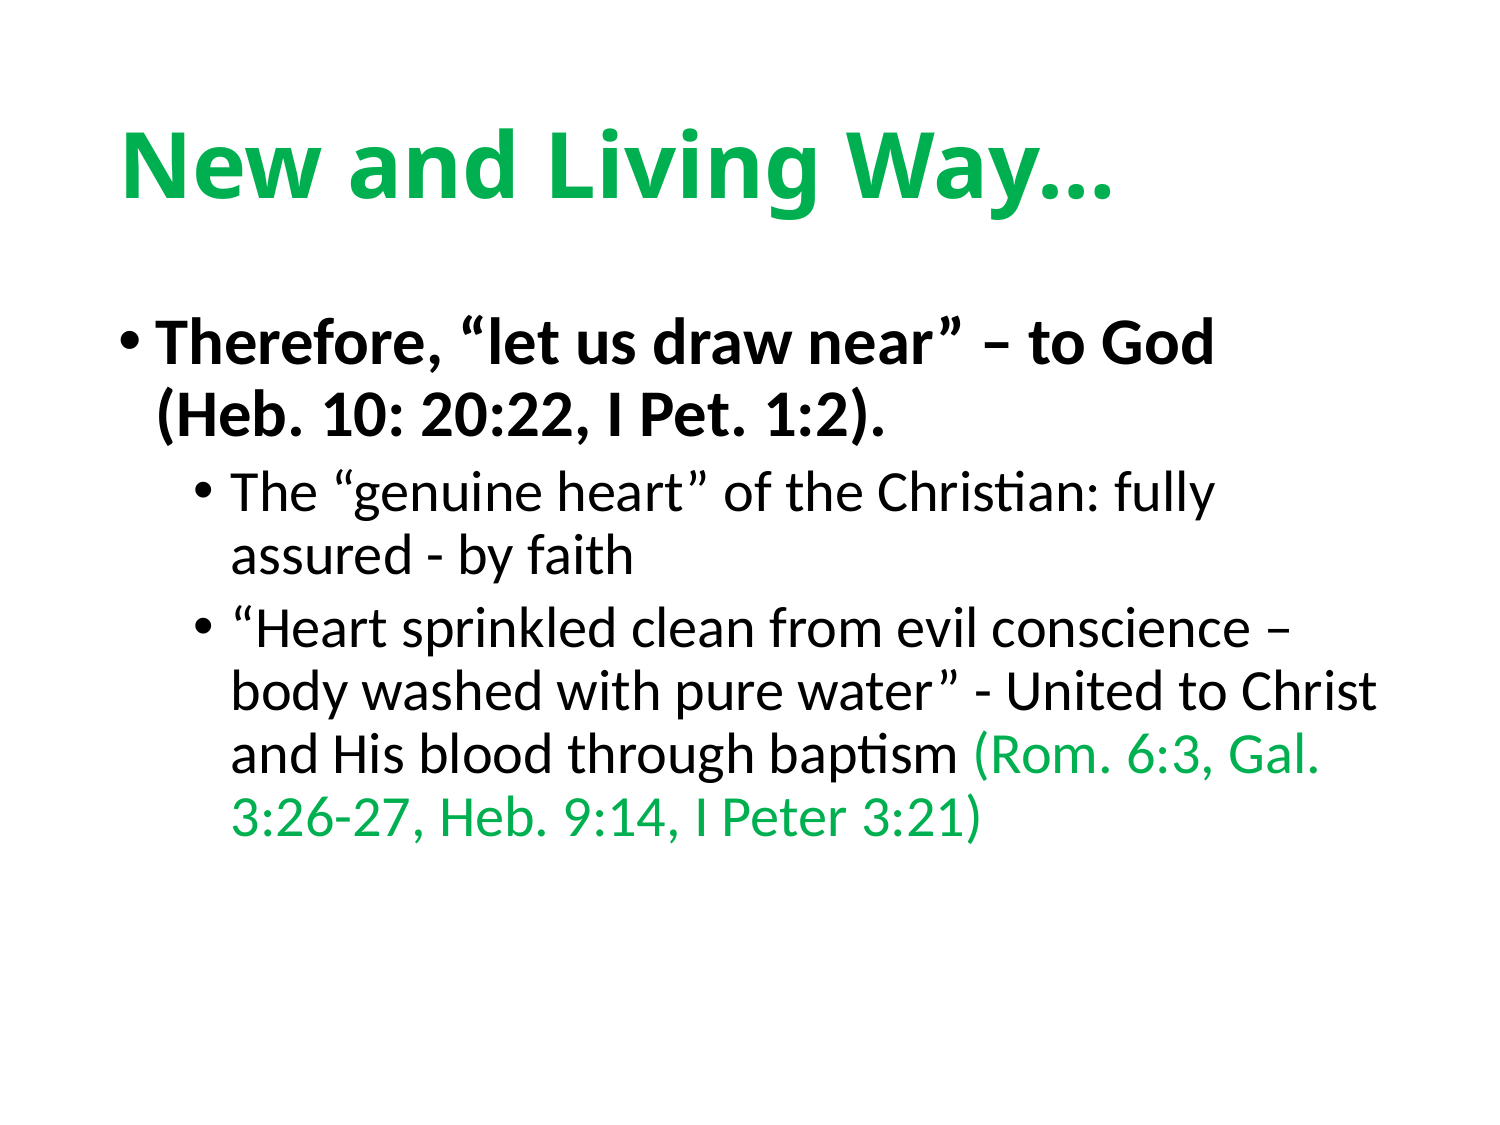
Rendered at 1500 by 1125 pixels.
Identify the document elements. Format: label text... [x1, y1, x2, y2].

title New and Living Way… [103, 59, 1397, 278]
list Therefore, “let us draw near” – to God (Heb. 10: 20:22, I Pet. 1:2). The “genuine heart” of the Christian: fully assured - by faith “Heart sprinkled clean from evil conscience –body washed with pure water” - United to Christ and His blood through baptism (Rom. 6:3, Gal. 3:26-27, Heb. 9:14, I Peter 3:21) [103, 299, 1397, 1014]
